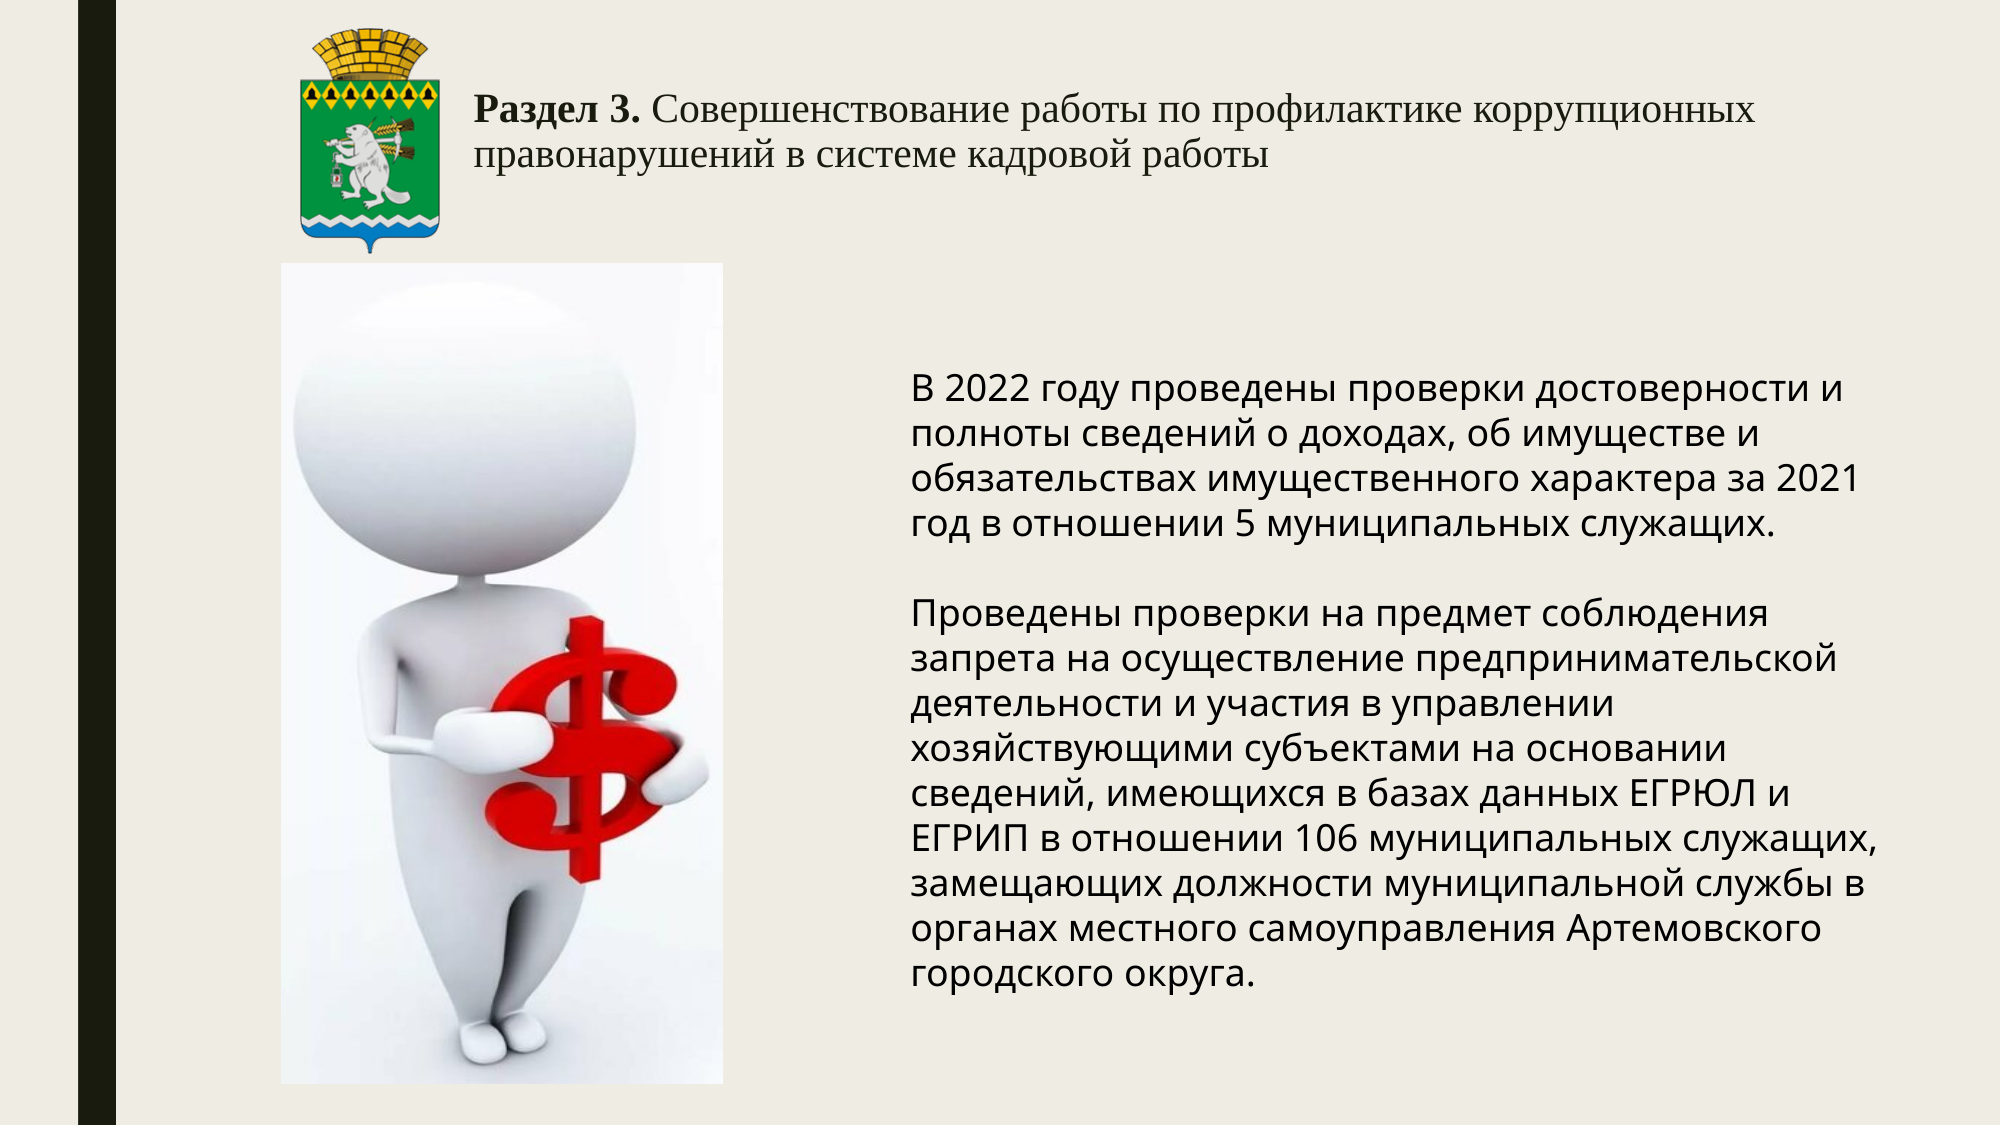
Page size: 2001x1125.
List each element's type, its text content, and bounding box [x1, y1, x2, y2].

title Раздел 3. Совершенствование работы по профилактике коррупционных правонарушений в системе кадровой работы [458, 79, 1968, 324]
text_box В 2022 году проведены проверки достоверности и полноты сведений о доходах, об имуществе и обязательствах имущественного характера за 2021 год в отношении 5 муниципальных служащих. Проведены проверки на предмет соблюдения запрета на осуществление предпринимательской деятельности и участия в управлении хозяйствующими субъектами на основании сведений, имеющихся в базах данных ЕГРЮЛ и ЕГРИП в отношении 106 муниципальных служащих, замещающих должности муниципальной службы в органах местного самоуправления Артемовского городского округа. [895, 356, 1898, 1046]
picture [300, 28, 440, 254]
picture [281, 263, 723, 1084]
